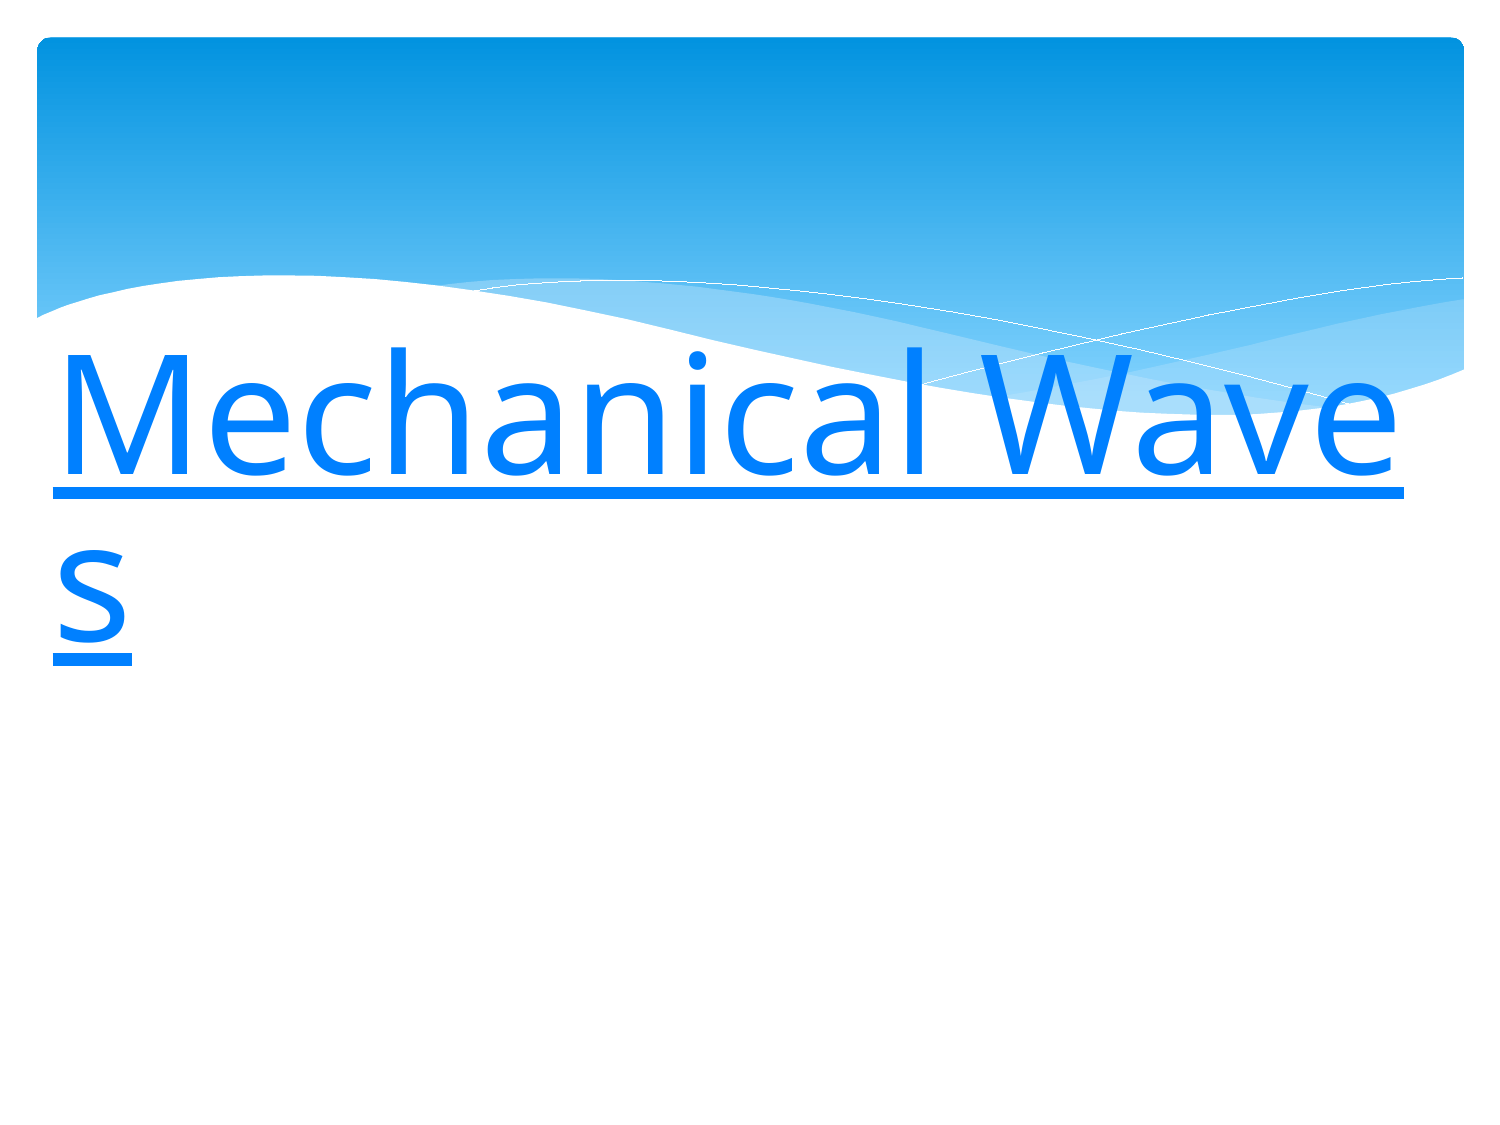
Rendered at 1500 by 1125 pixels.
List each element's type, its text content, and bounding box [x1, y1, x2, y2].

list Mechanical Waves [37, 299, 1488, 1125]
